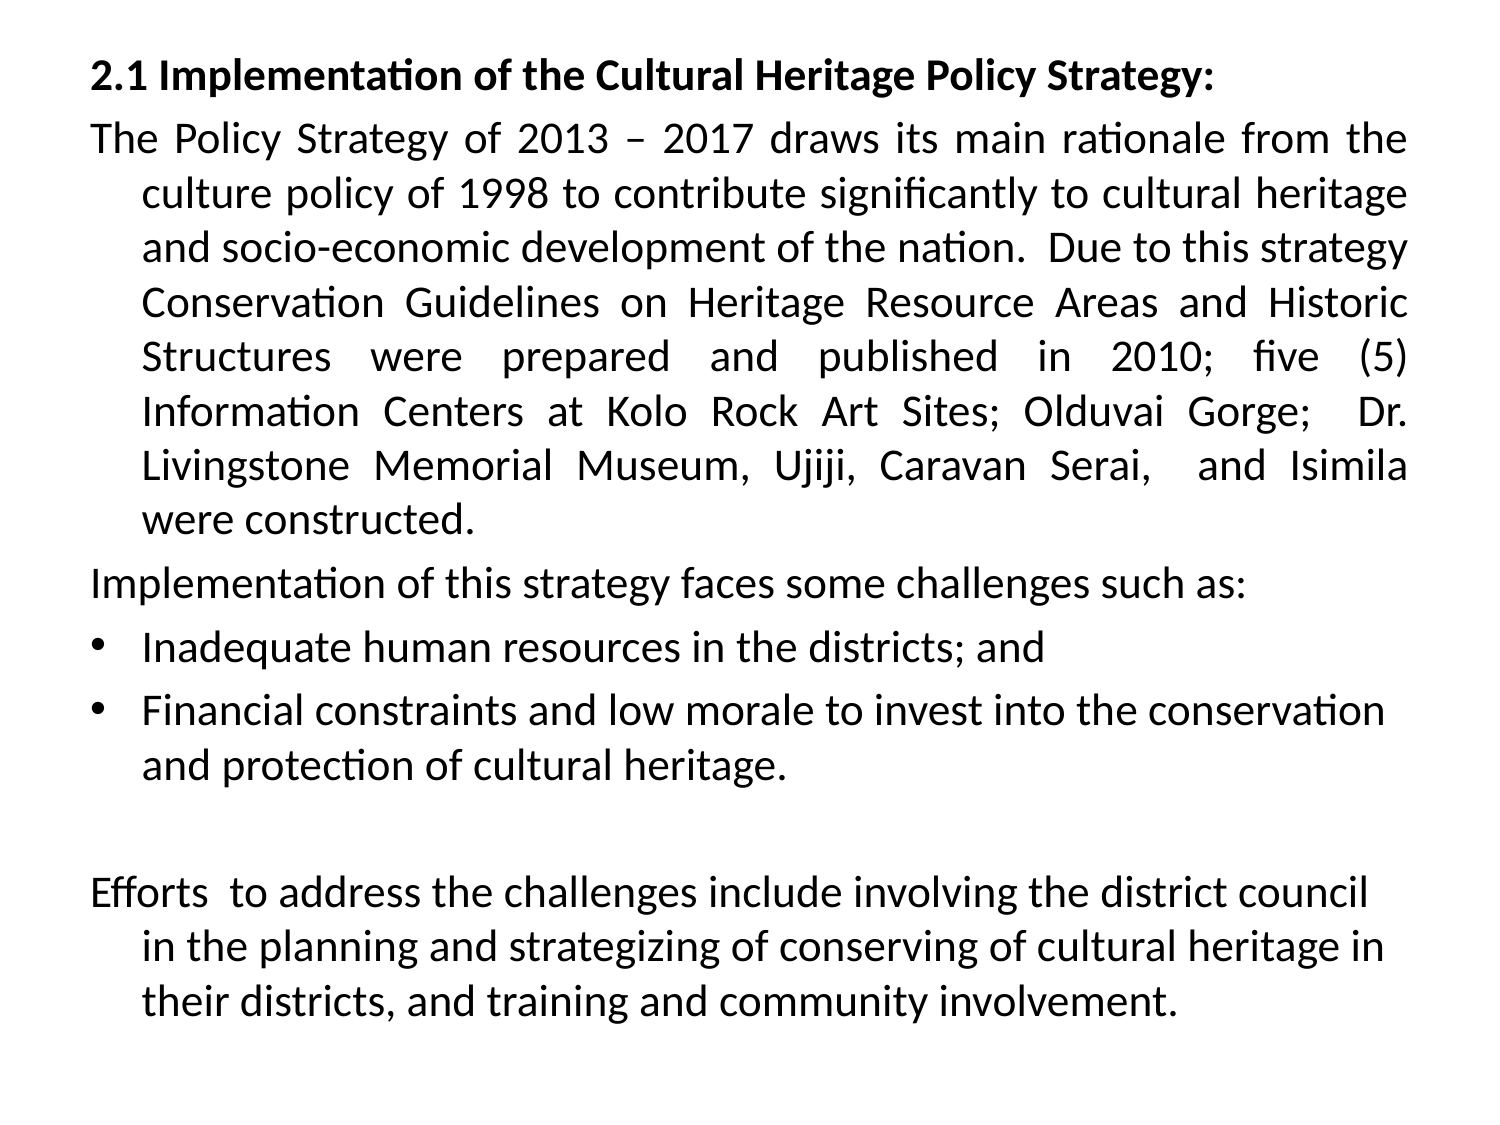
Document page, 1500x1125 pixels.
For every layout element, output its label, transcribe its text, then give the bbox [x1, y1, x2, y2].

list 2.1 Implementation of the Cultural Heritage Policy Strategy: The Policy Strategy of 2013 – 2017 draws its main rationale from the culture policy of 1998 to contribute significantly to cultural heritage and socio-economic development of the nation. Due to this strategy Conservation Guidelines on Heritage Resource Areas and Historic Structures were prepared and published in 2010; five (5) Information Centers at Kolo Rock Art Sites; Olduvai Gorge; Dr. Livingstone Memorial Museum, Ujiji, Caravan Serai, and Isimila were constructed. Implementation of this strategy faces some challenges such as: Inadequate human resources in the districts; and Financial constraints and low morale to invest into the conservation and protection of cultural heritage. Efforts to address the challenges include involving the district council in the planning and strategizing of conserving of cultural heritage in their districts, and training and community involvement. [75, 37, 1425, 1038]
